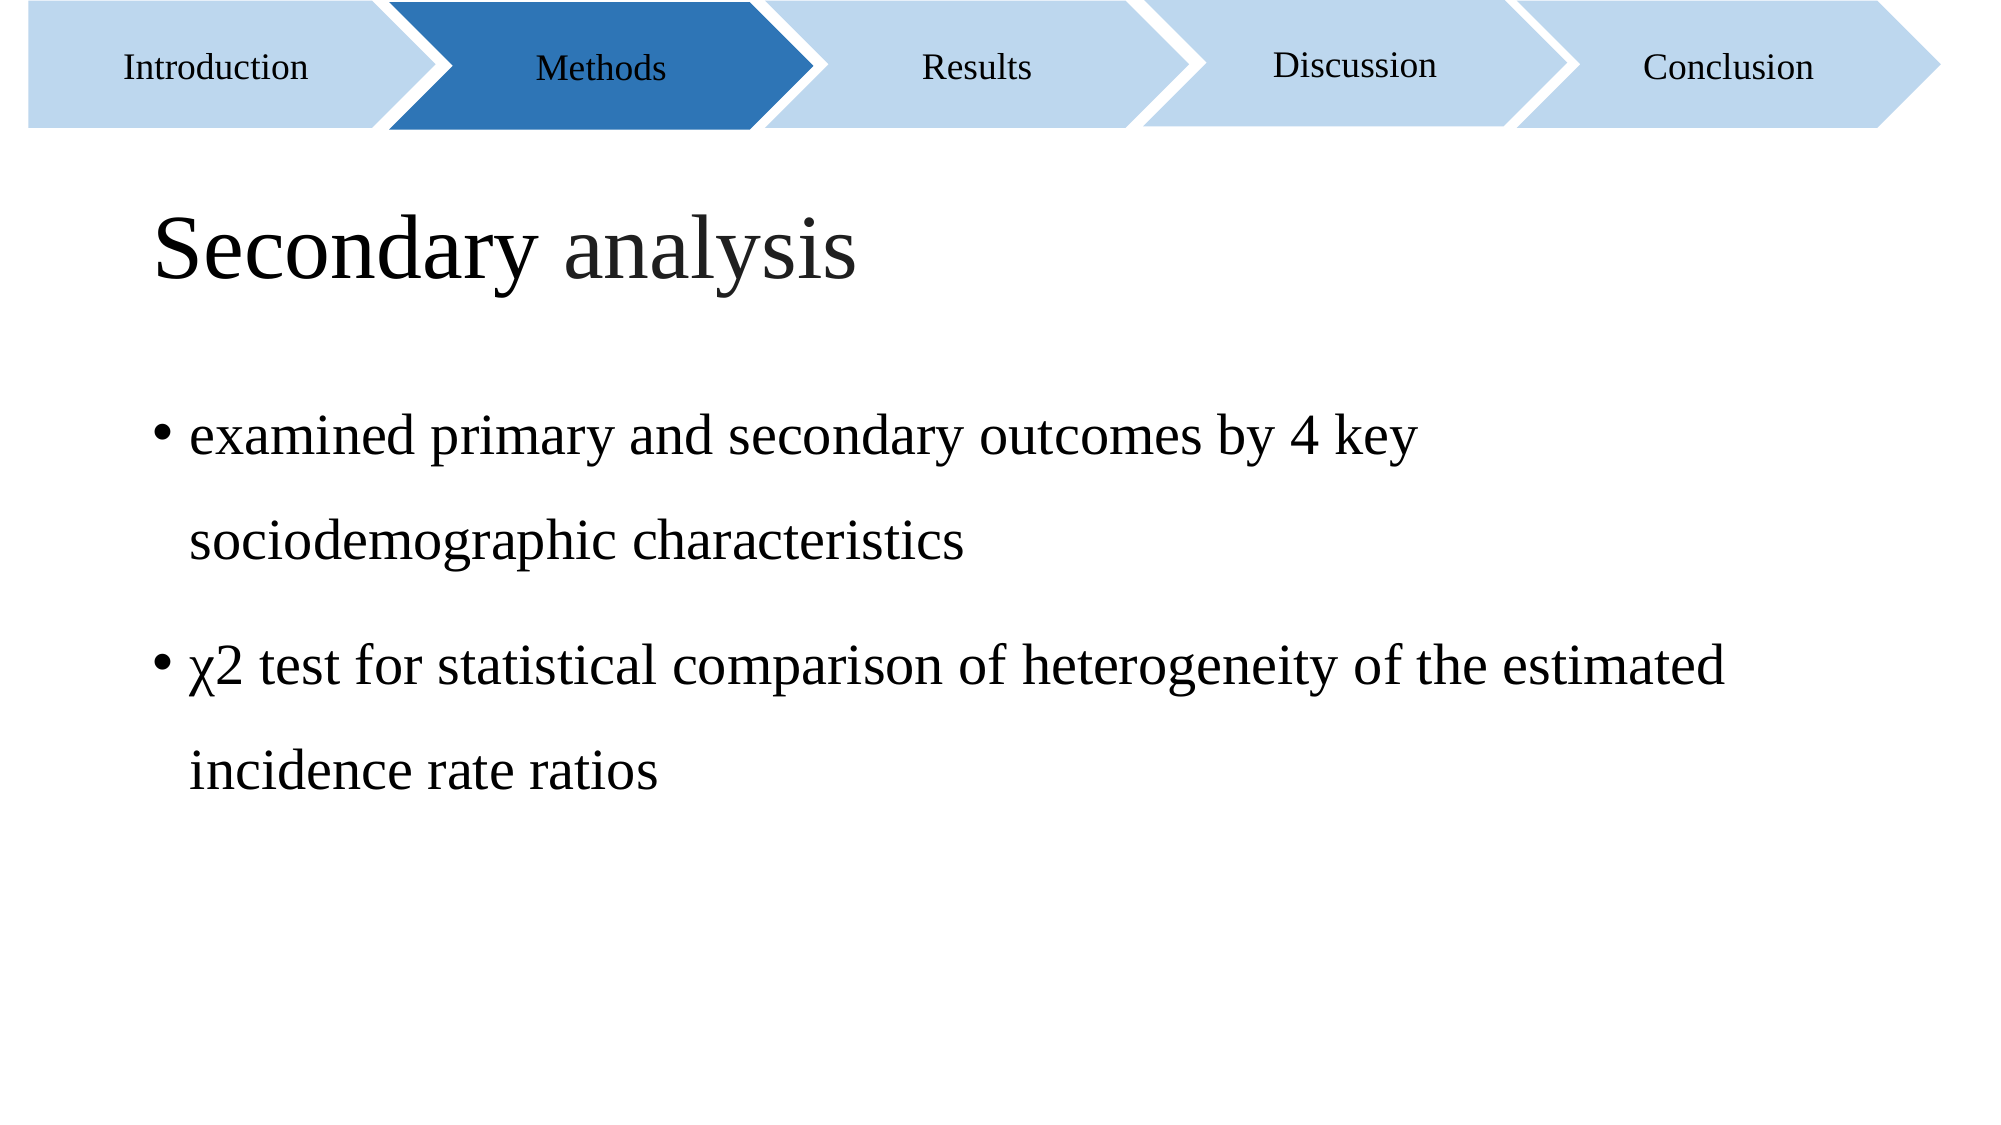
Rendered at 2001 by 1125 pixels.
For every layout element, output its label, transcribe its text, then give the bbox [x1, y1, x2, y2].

text_box Discussion [1140, 0, 1569, 128]
list examined primary and secondary outcomes by 4 key sociodemographic characteristics χ2 test for statistical comparison of heterogeneity of the estimated incidence rate ratios [137, 354, 1863, 1068]
text_box Results [762, 0, 1191, 130]
text_box Introduction [27, 0, 437, 130]
text_box Methods [386, 1, 815, 131]
title Secondary analysis [137, 139, 1863, 354]
text_box Conclusion [1514, 0, 1943, 130]
